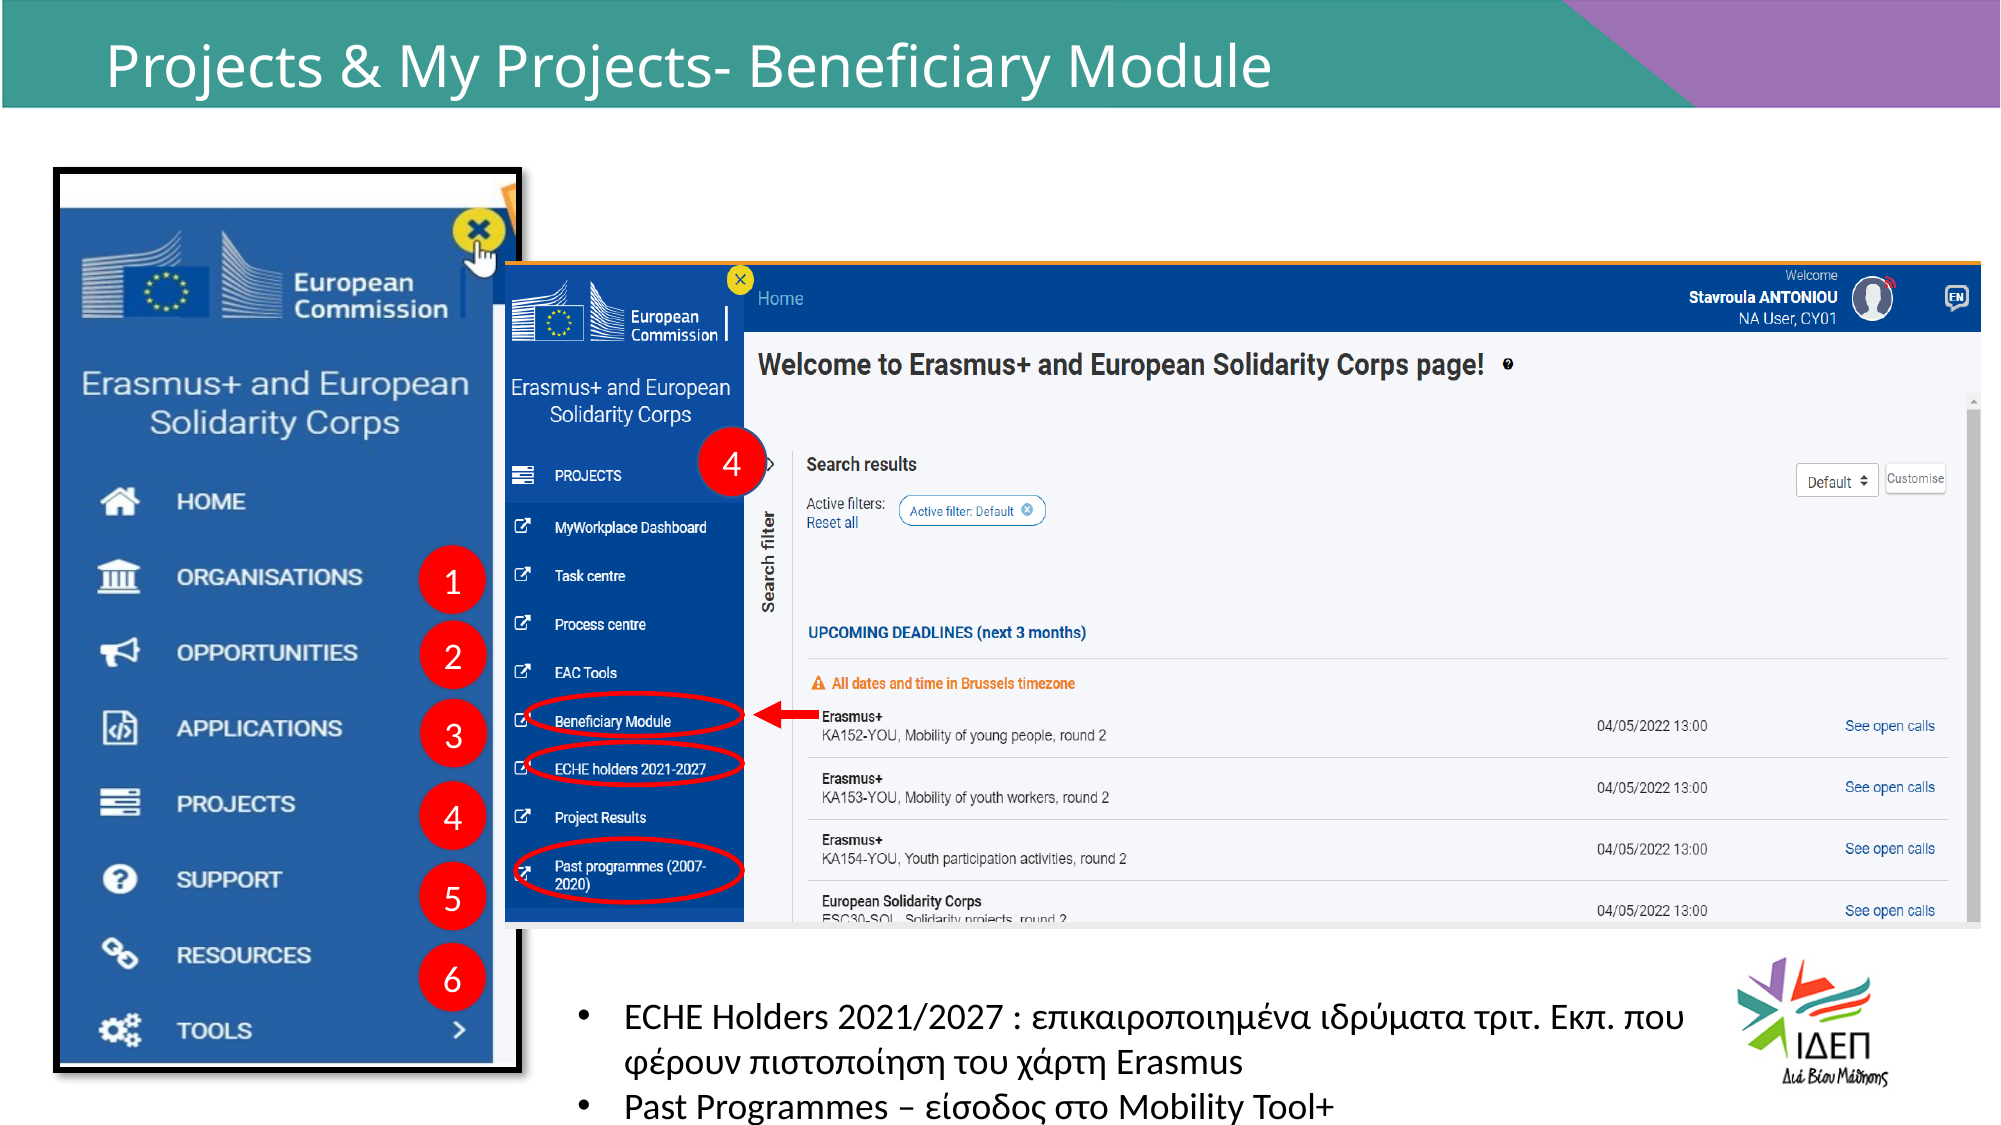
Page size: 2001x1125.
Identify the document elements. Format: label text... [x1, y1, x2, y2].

picture [0, 0, 2001, 1125]
text_box Projects & Μy Projects- Beneficiary Module [0, 22, 1574, 107]
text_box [59, 173, 516, 1067]
text_box ECHE Holders 2021/2027 : επικαιροποιημένα ιδρύματα τριτ. Εκπ. που φέρουν πιστοποίηση του χάρτη Erasmus Past Programmes – είσοδος στο Mobility Tool+ [562, 984, 1748, 1125]
